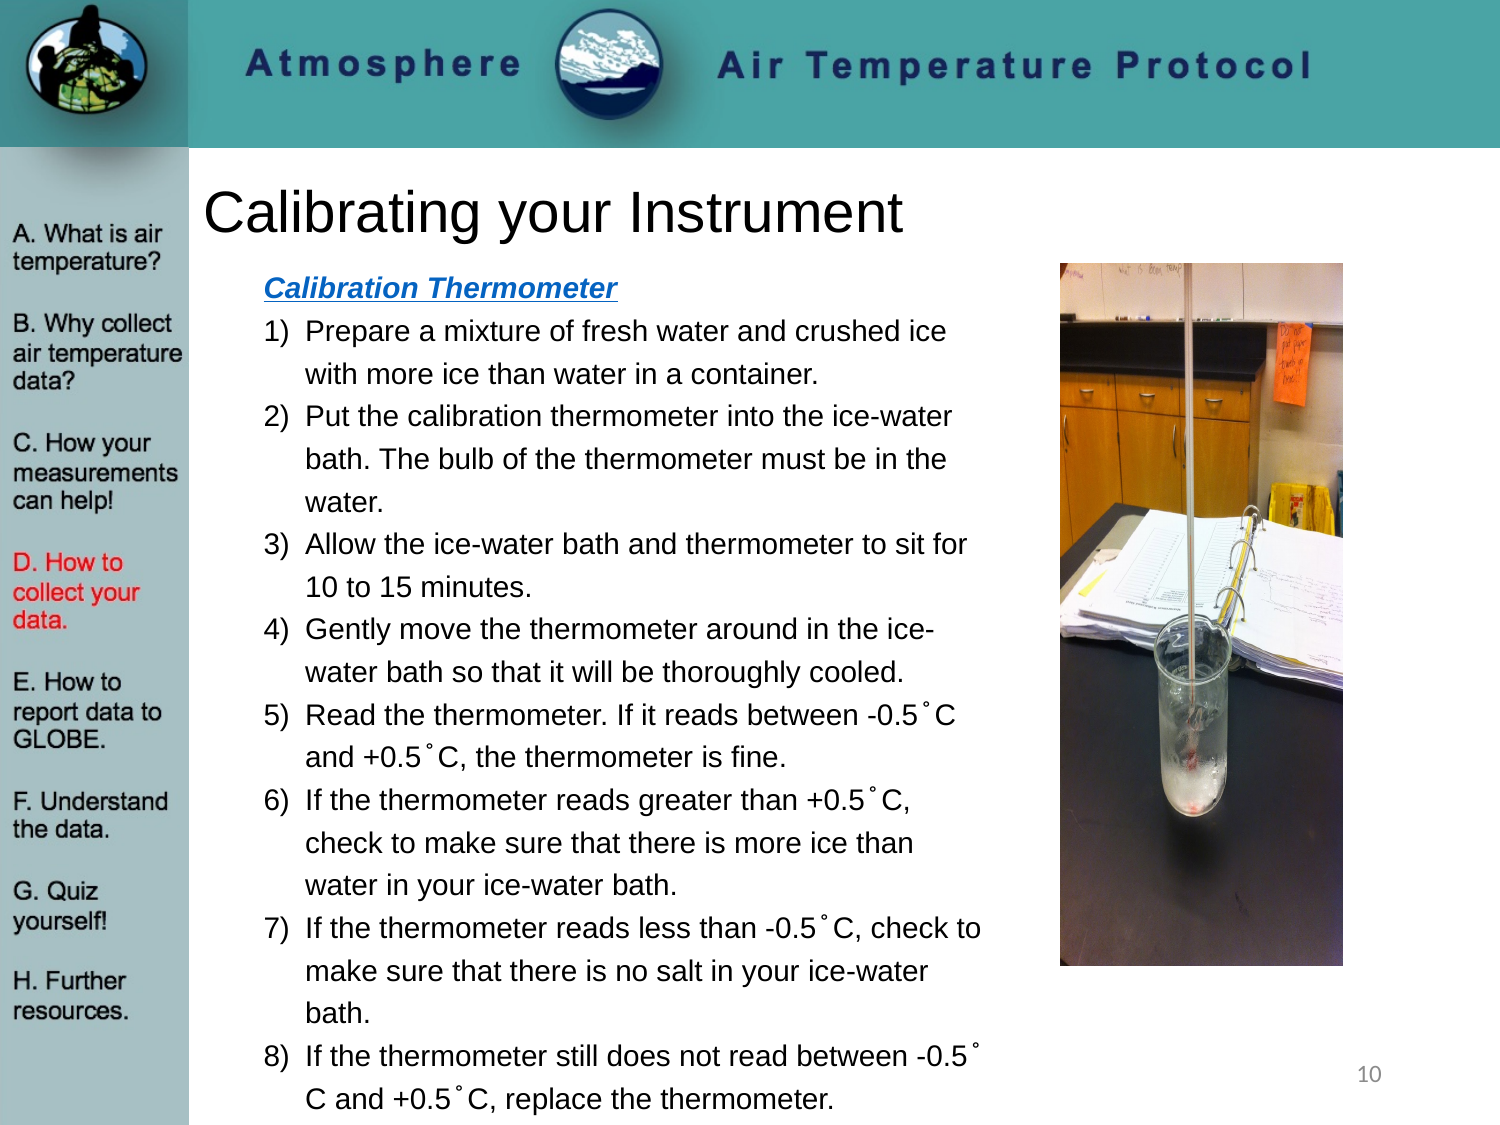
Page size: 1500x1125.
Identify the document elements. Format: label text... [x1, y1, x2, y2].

slide_number 9 [1059, 1042, 1397, 1103]
list Calibration Thermometer Prepare a mixture of fresh water and crushed ice with more ice than water in a container. Put the calibration thermometer into the ice-water bath. The bulb of the thermometer must be in the water. Allow the ice-water bath and thermometer to sit for 10 to 15 minutes. Gently move the thermometer around in the ice-water bath so that it will be thoroughly cooled. Read the thermometer. If it reads between -0.5 ̊ C and +0.5 ̊ C, the thermometer is fine. If the thermometer reads greater than +0.5 ̊ C, check to make sure that there is more ice than water in your ice-water bath. If the thermometer reads less than -0.5 ̊ C, check to make sure that there is no salt in your ice-water bath. If the thermometer still does not read between -0.5 ̊ C and +0.5 ̊ C, replace the thermometer. [248, 254, 1001, 1125]
picture [0, 0, 1500, 1125]
picture [1060, 263, 1343, 966]
title Calibrating your Instrument [189, 148, 1482, 323]
